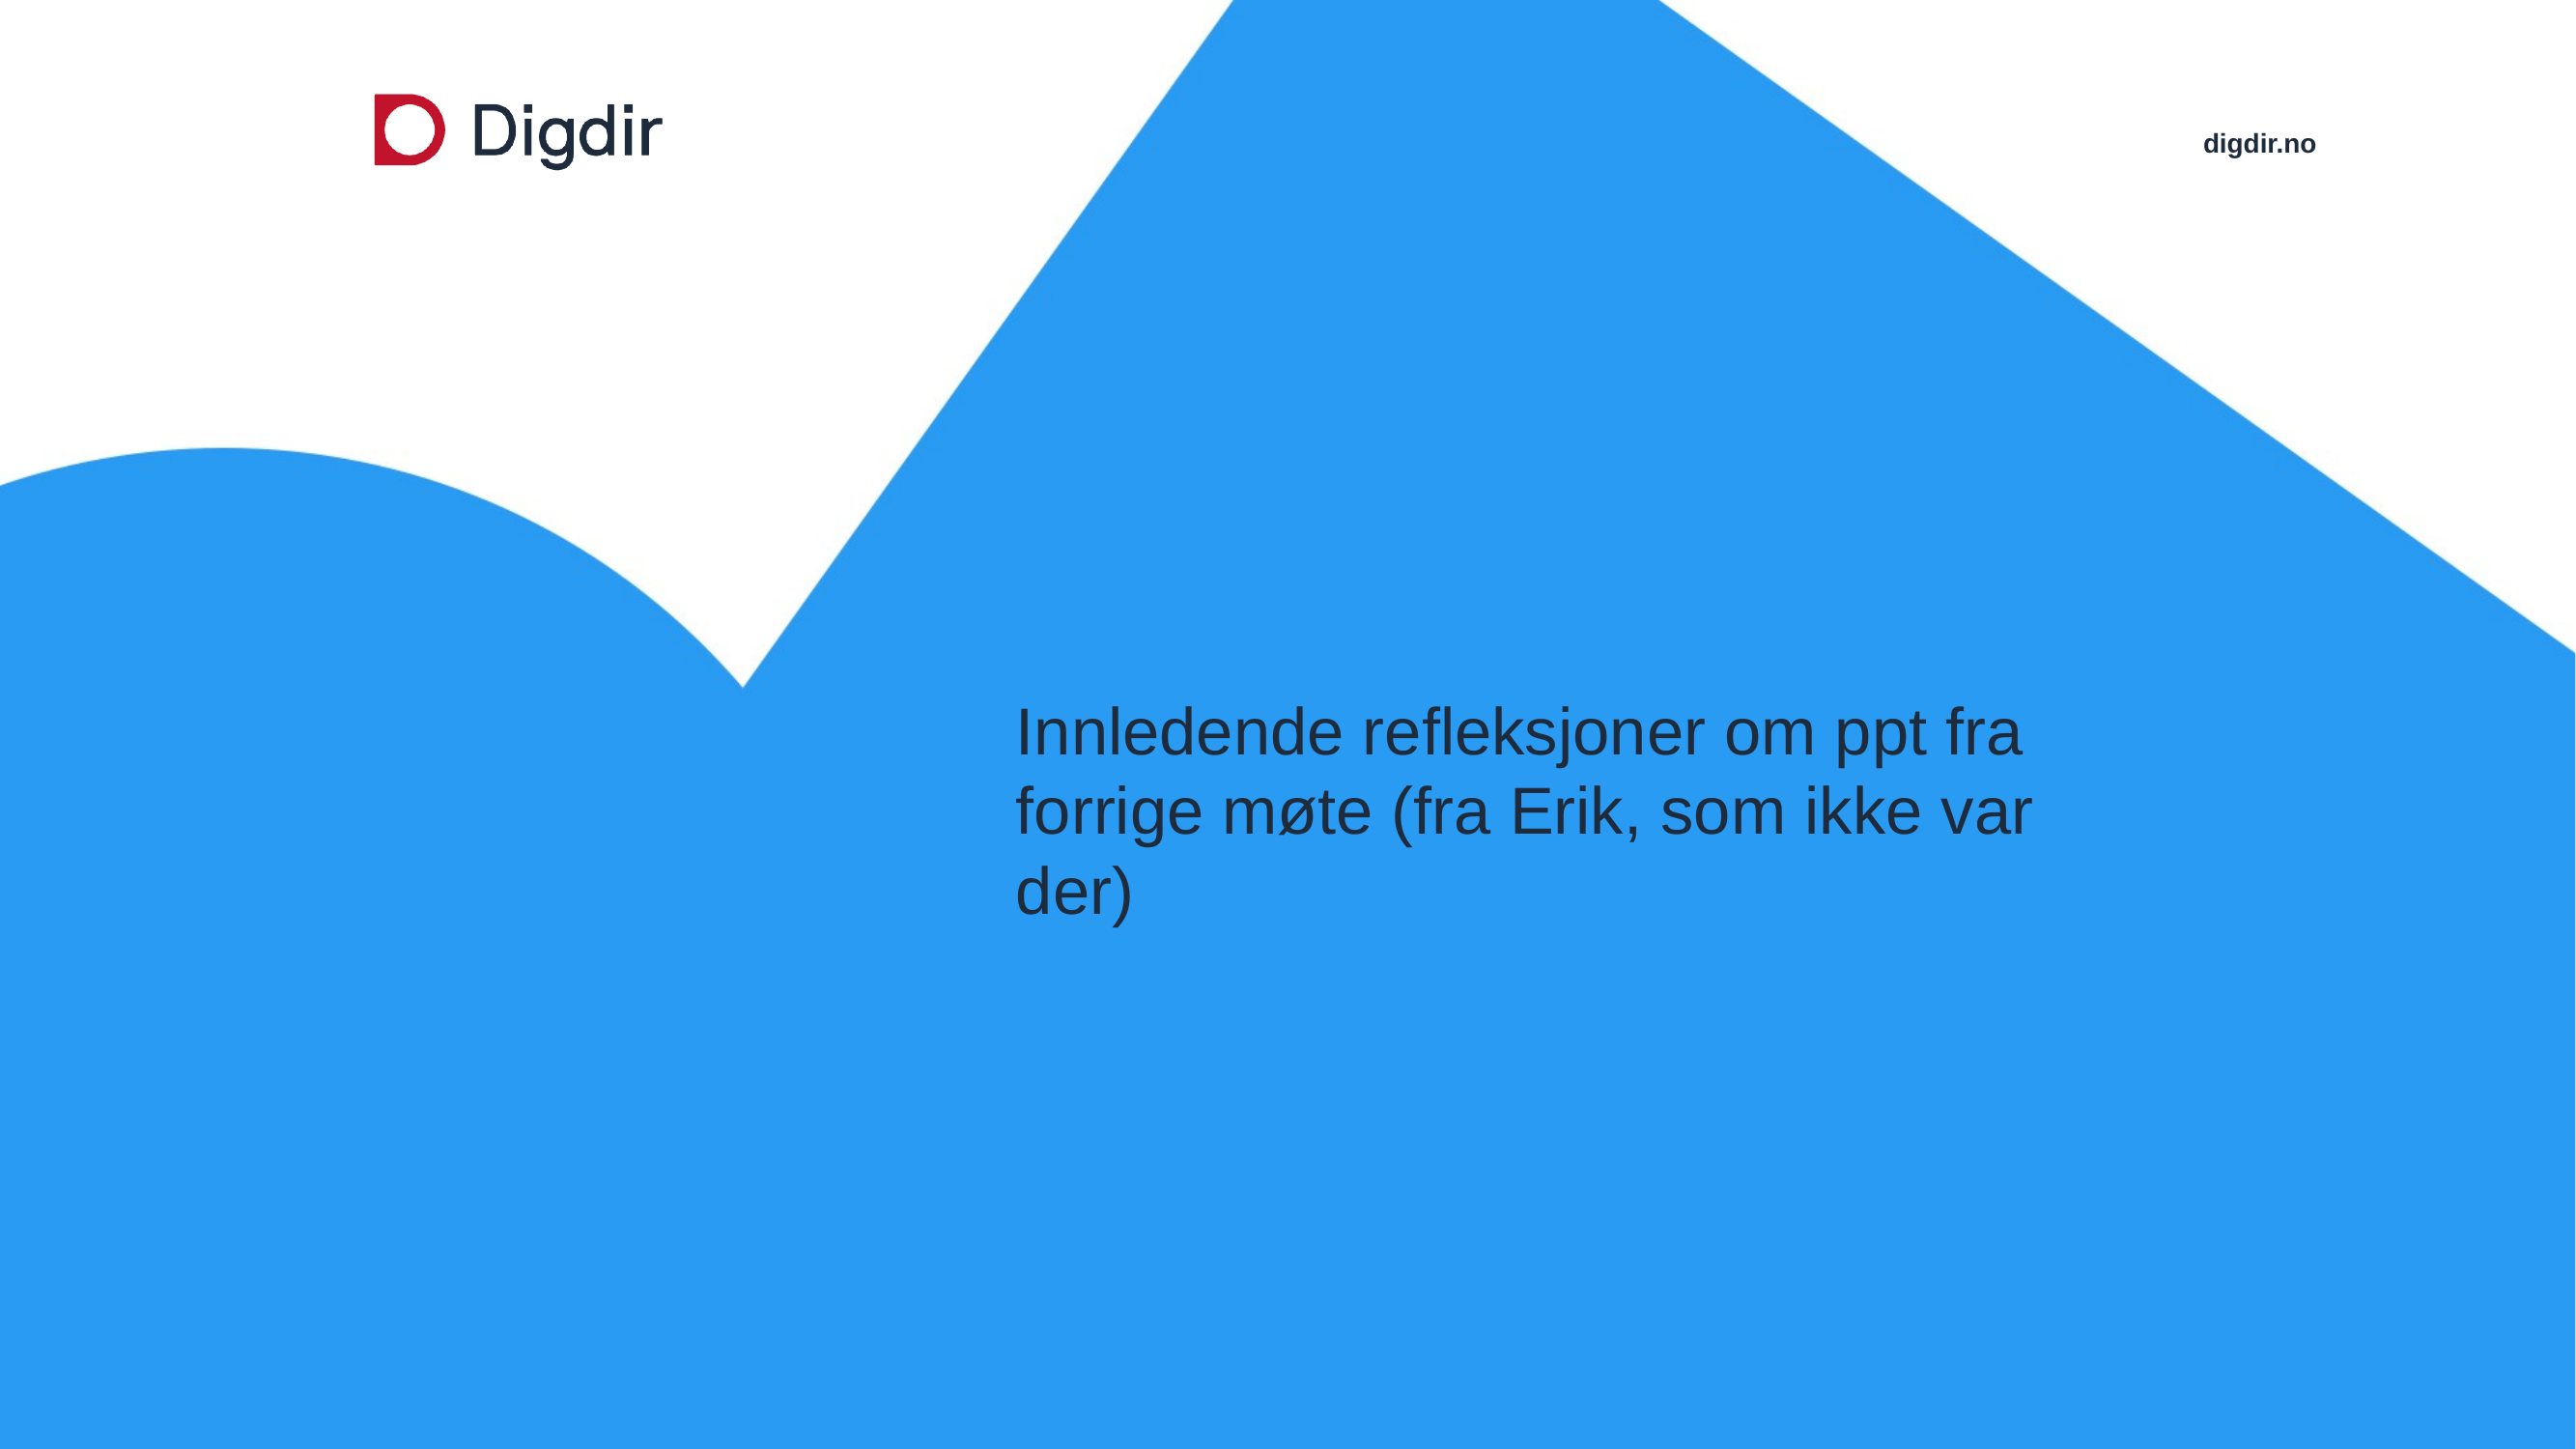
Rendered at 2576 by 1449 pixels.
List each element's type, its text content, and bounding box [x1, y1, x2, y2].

title Innledende refleksjoner om ppt fra forrige møte (fra Erik, som ikke var der) [1015, 685, 2105, 928]
picture [0, 0, 2576, 1449]
